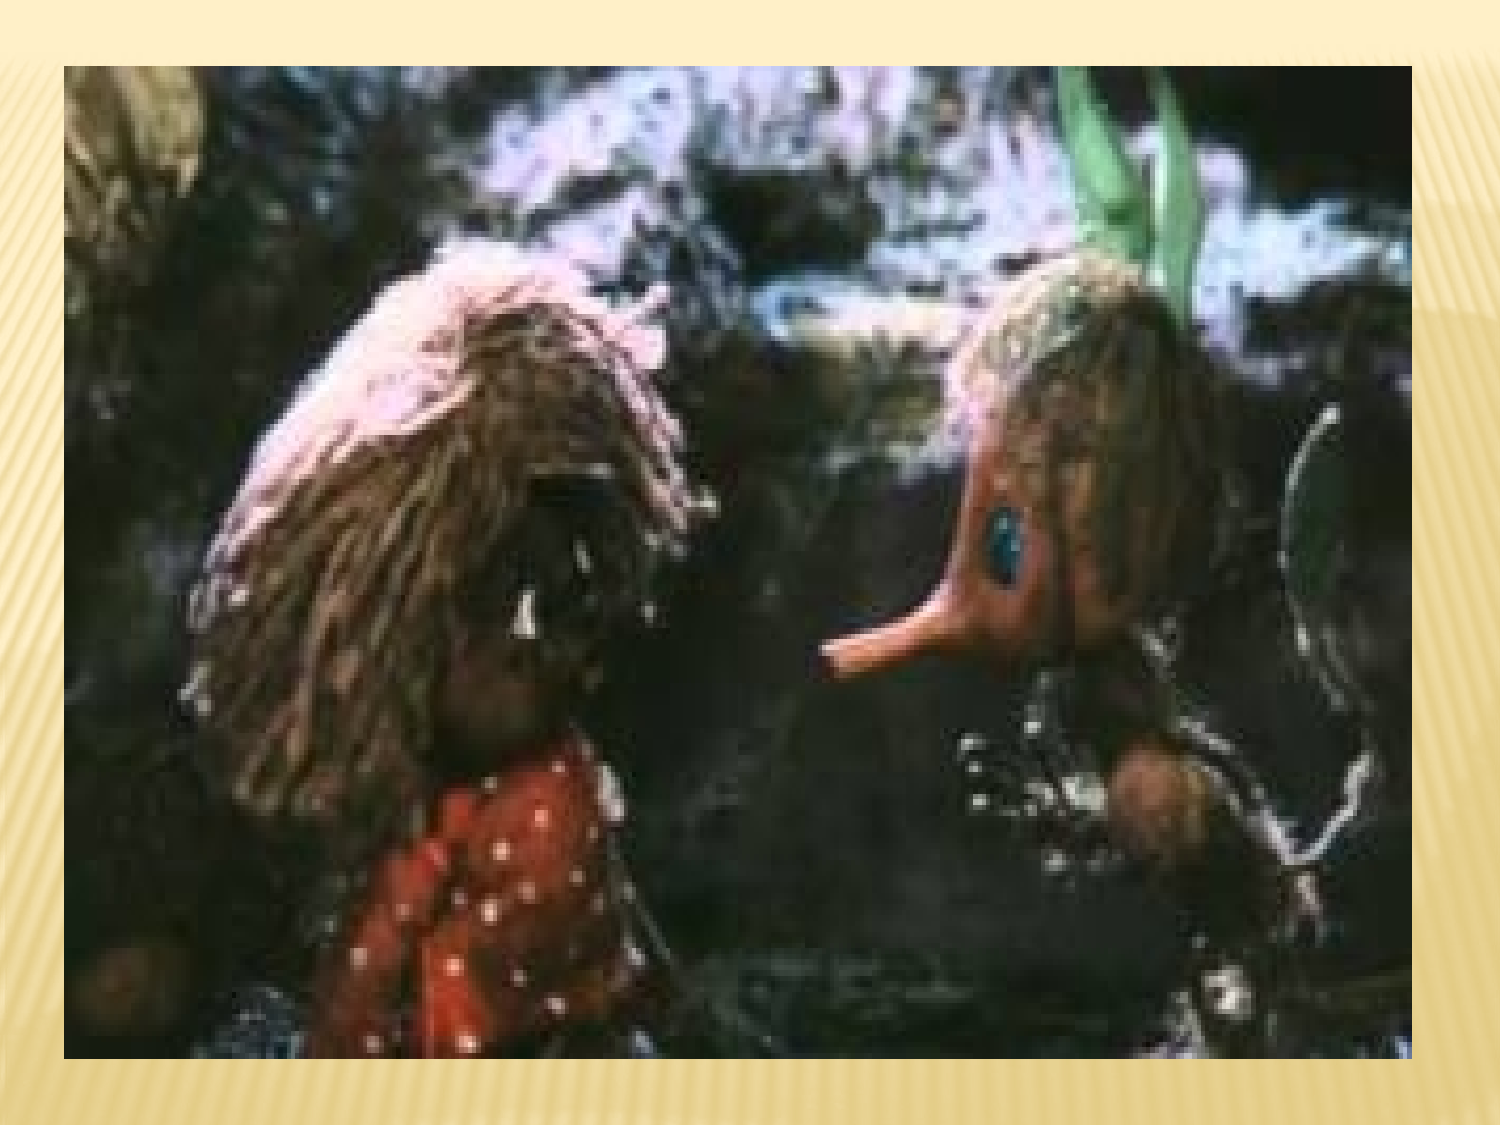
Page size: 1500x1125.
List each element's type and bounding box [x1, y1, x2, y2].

picture [64, 65, 1412, 1059]
